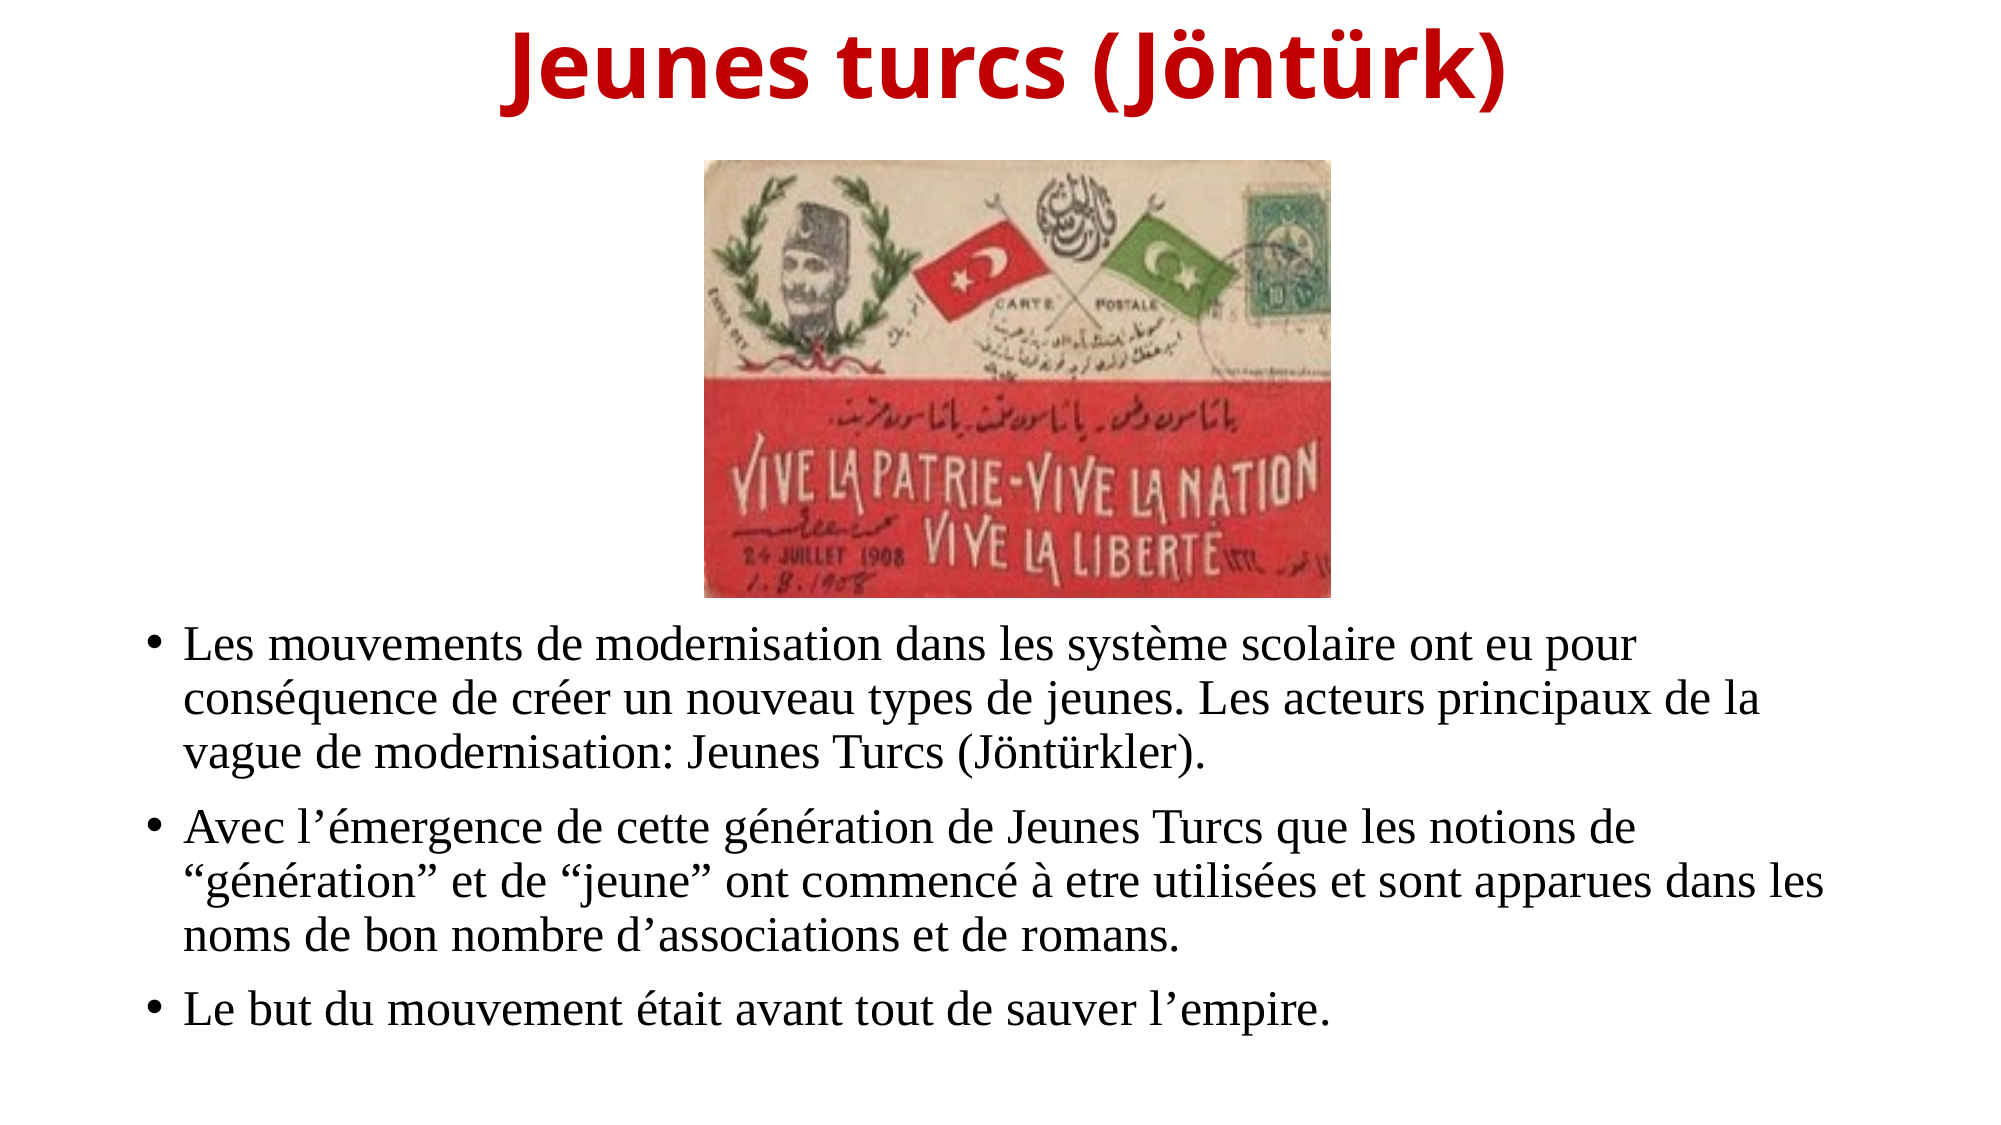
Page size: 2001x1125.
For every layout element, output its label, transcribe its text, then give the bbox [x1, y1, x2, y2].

picture [704, 160, 1331, 598]
title Jeunes turcs (Jöntürk) [16, 0, 2000, 138]
list Les mouvements de modernisation dans les système scolaire ont eu pour conséquence de créer un nouveau types de jeunes. Les acteurs principaux de la vague de modernisation: Jeunes Turcs (Jöntürkler). Avec l’émergence de cette génération de Jeunes Turcs que les notions de “génération” et de “jeune” ont commencé à etre utilisées et sont apparues dans les noms de bon nombre d’associations et de romans. Le but du mouvement était avant tout de sauver l’empire. [130, 609, 1889, 1059]
